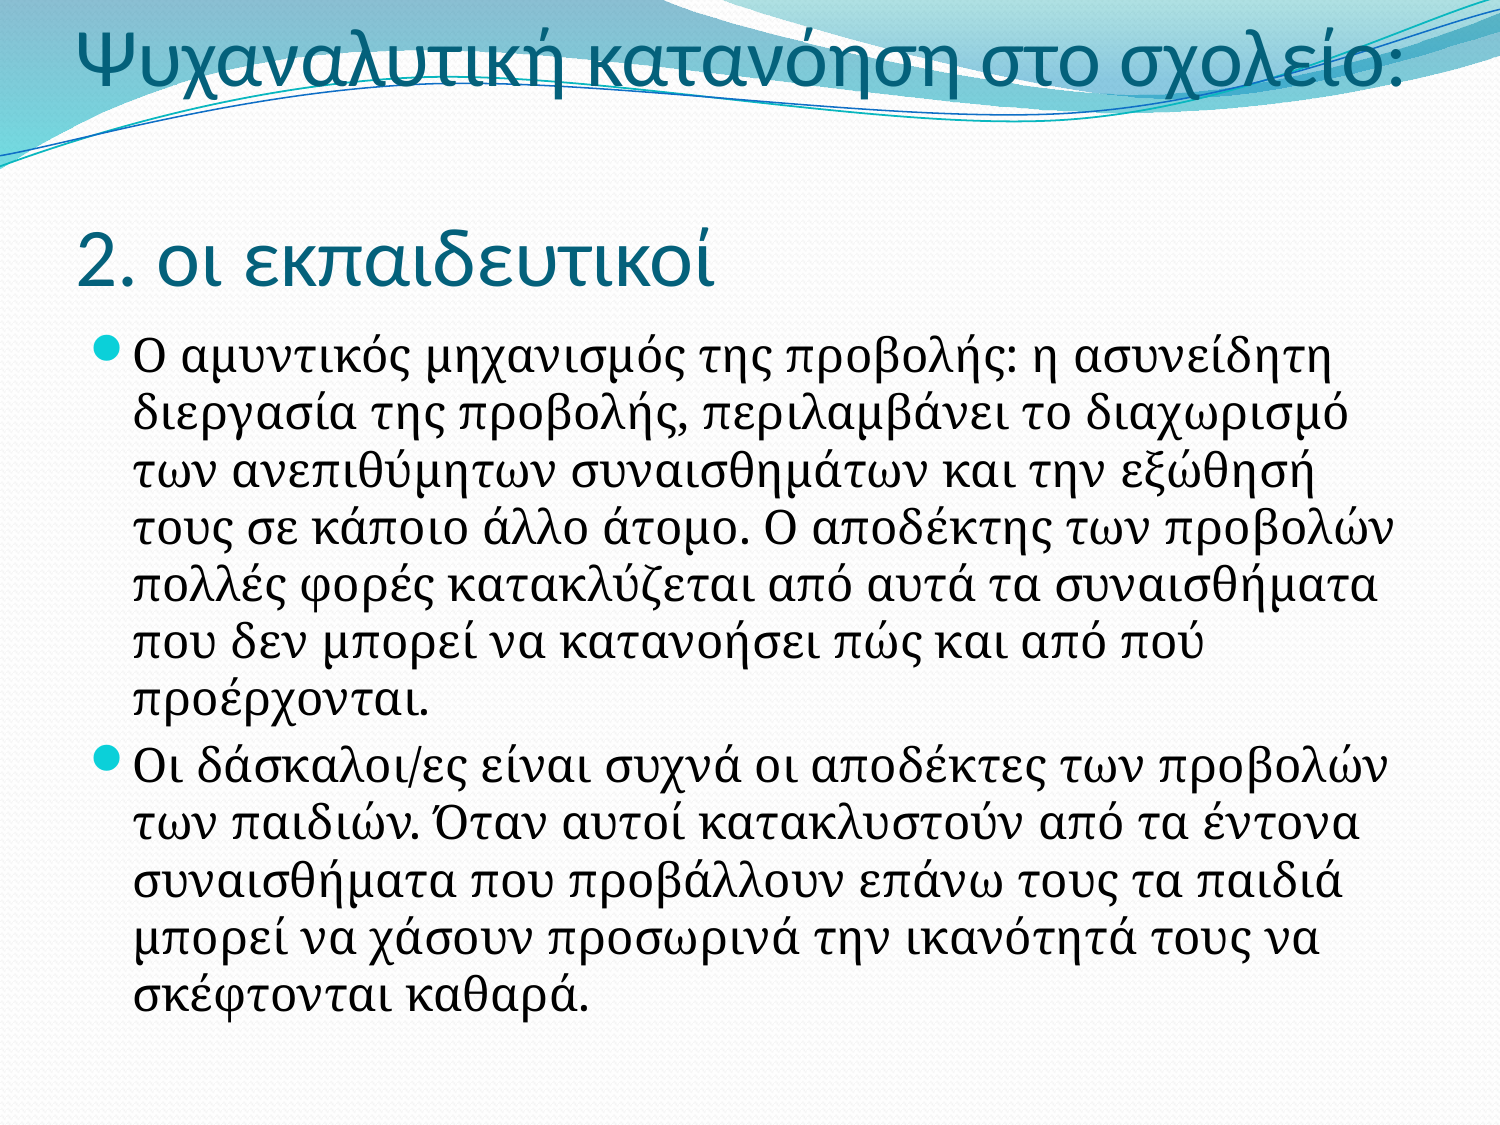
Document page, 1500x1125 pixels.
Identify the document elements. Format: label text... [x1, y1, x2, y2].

title Ψυχαναλυτική κατανόηση στο σχολείο: 2. οι εκπαιδευτικοί [75, 115, 1425, 303]
list Ο αμυντικός μηχανισμός της προβολής: η ασυνείδητη διεργασία της προβολής, περιλαμβάνει το διαχωρισμό των ανεπιθύμητων συναισθημάτων και την εξώθησή τους σε κάποιο άλλο άτομο. Ο αποδέκτης των προβολών πολλές φορές κατακλύζεται από αυτά τα συναισθήματα που δεν μπορεί να κατανοήσει πώς και από πού προέρχονται. Οι δάσκαλοι/ες είναι συχνά οι αποδέκτες των προβολών των παιδιών. Όταν αυτοί κατακλυστούν από τα έντονα συναισθήματα που προβάλλουν επάνω τους τα παιδιά μπορεί να χάσουν προσωρινά την ικανότητά τους να σκέφτονται καθαρά. [75, 317, 1425, 1038]
